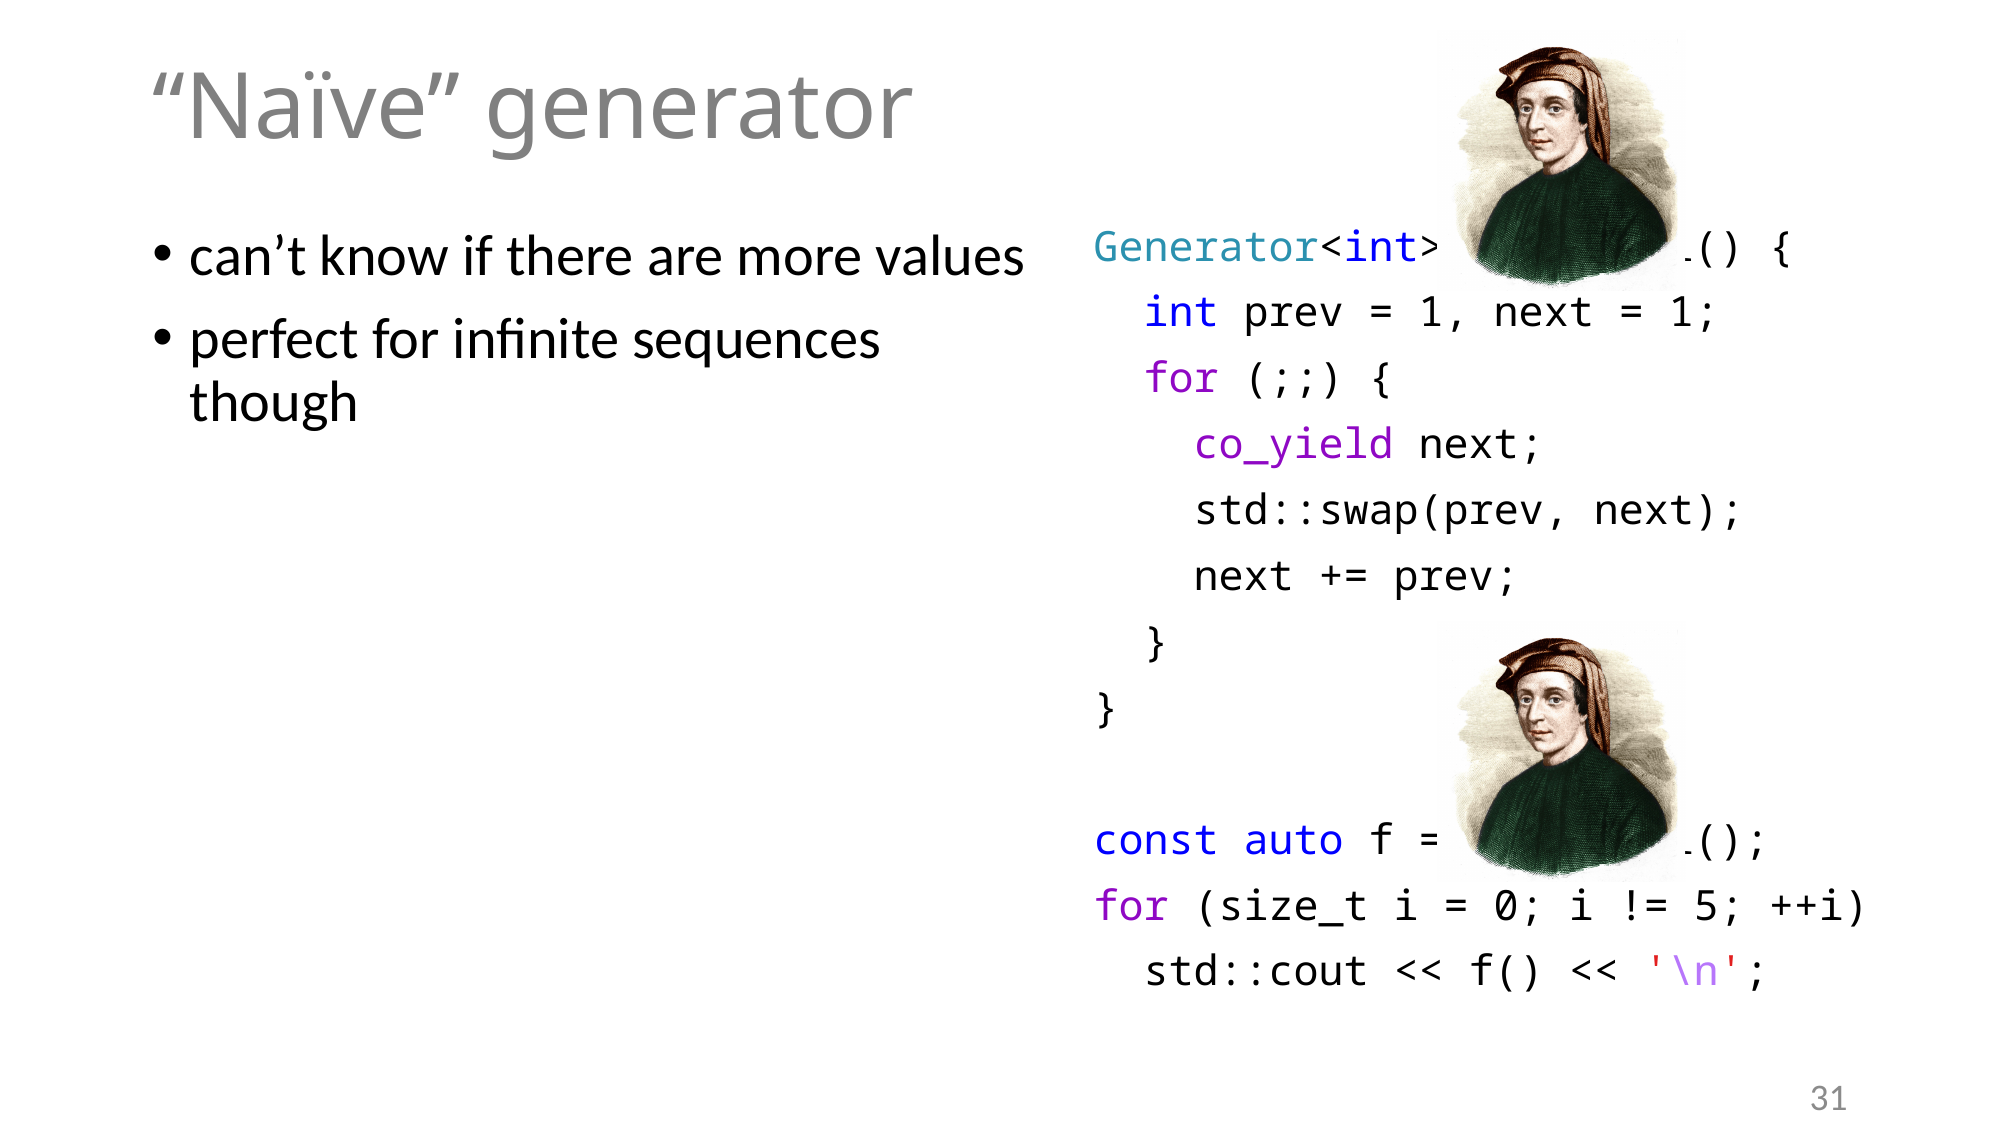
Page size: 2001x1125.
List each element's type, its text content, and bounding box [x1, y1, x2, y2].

picture [1436, 621, 1686, 882]
picture [1436, 30, 1686, 291]
title “Naïve” generator [137, 0, 1863, 218]
list Generator<int> fibonacci() { int prev = 1, next = 1; for (;;) { co_yield next; std::swap(prev, next); next += prev; } } const auto f = fibonacci(); for (size_t i = 0; i != 5; ++i) std::cout << f() << '\n'; [1078, 217, 2000, 1066]
list can’t know if there are more values perfect for infinite sequences though [137, 217, 1059, 1066]
slide_number 31 [1412, 1065, 1863, 1125]
